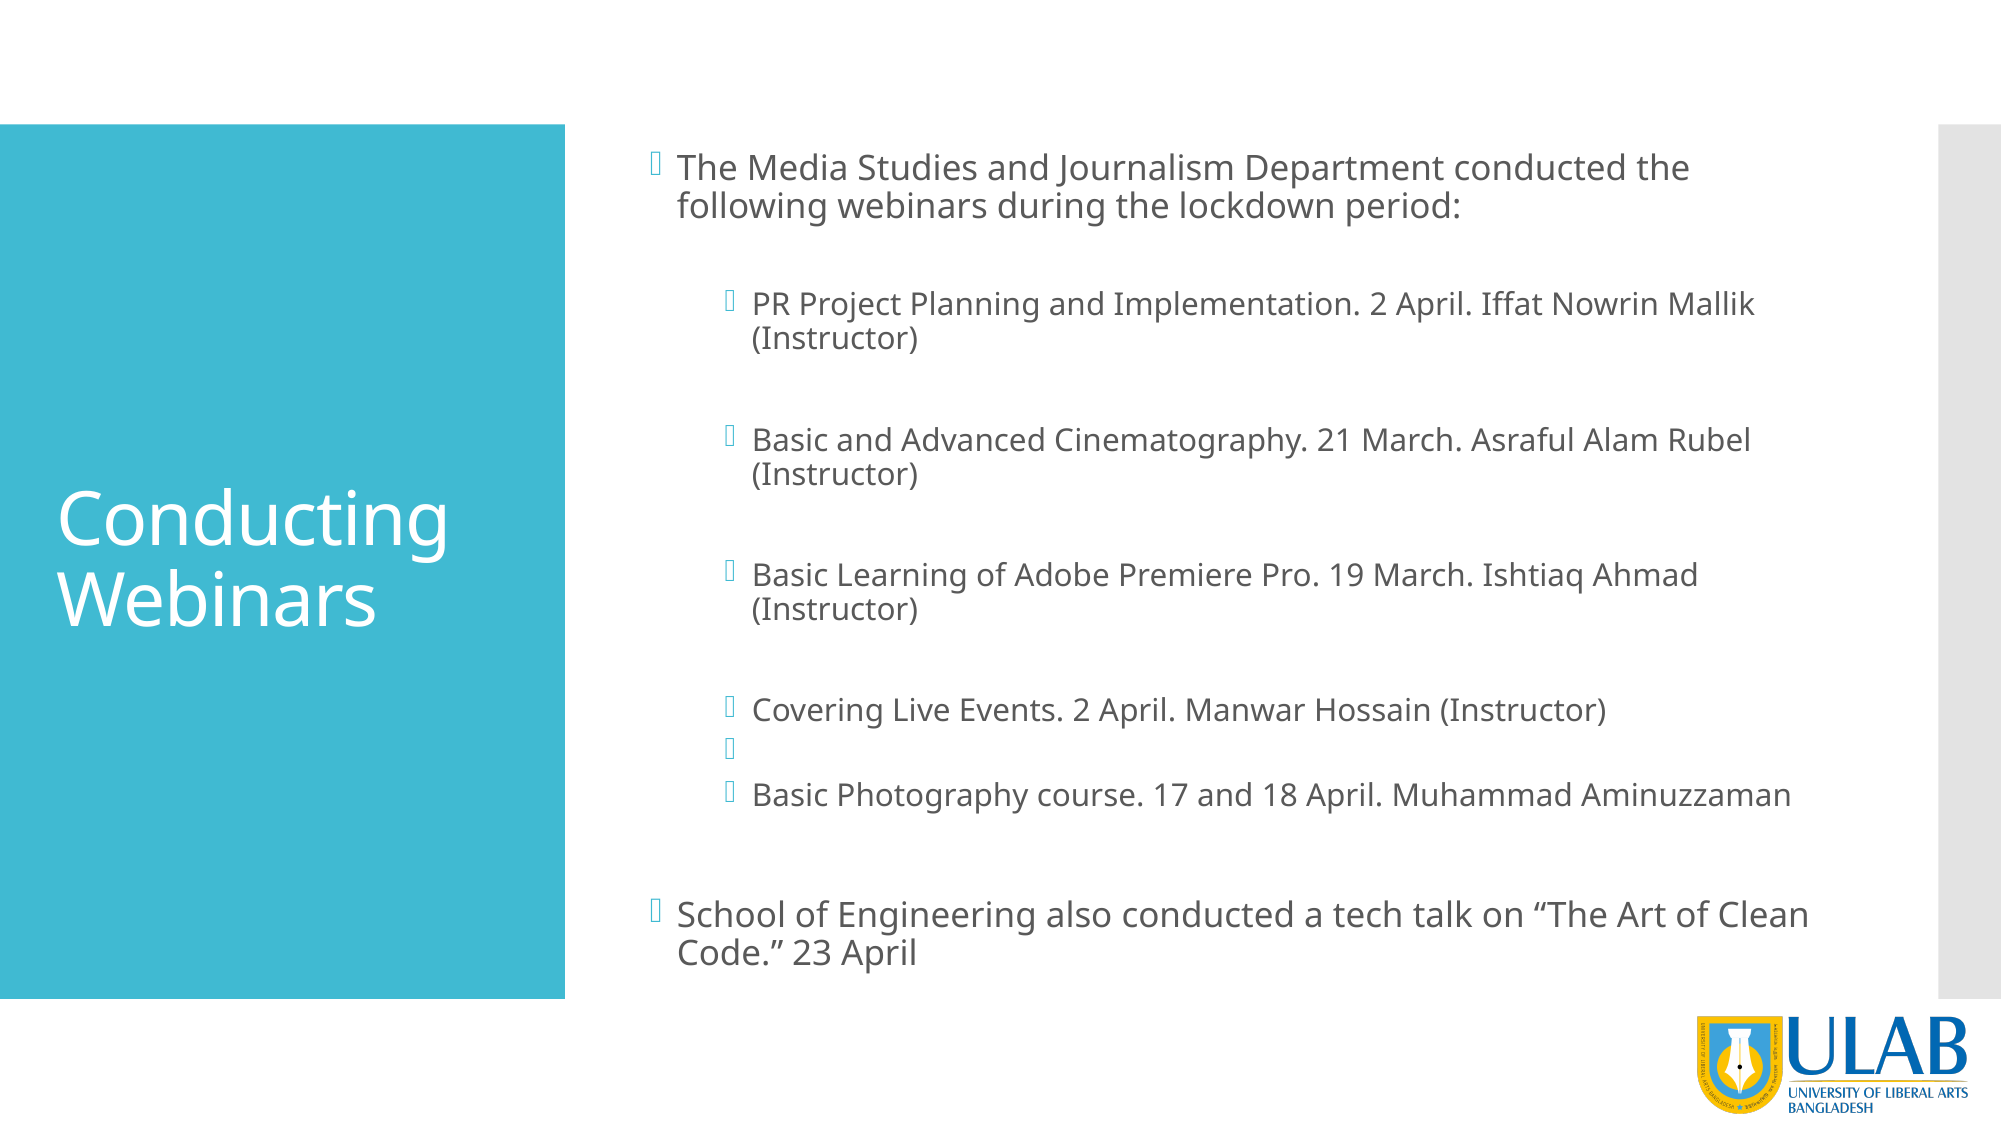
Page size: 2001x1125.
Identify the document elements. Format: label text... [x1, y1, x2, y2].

picture [1675, 1011, 1990, 1119]
list The Media Studies and Journalism Department conducted the following webinars during the lockdown period: PR Project Planning and Implementation. 2 April. Iffat Nowrin Mallik (Instructor) Basic and Advanced Cinematography. 21 March. Asraful Alam Rubel (Instructor) Basic Learning of Adobe Premiere Pro. 19 March. Ishtiaq Ahmad (Instructor) Covering Live Events. 2 April. Manwar Hossain (Instructor) Basic Photography course. 17 and 18 April. Muhammad Aminuzzaman School of Engineering also conducted a tech talk on “The Art of Clean Code.” 23 April [634, 141, 1835, 982]
title Conducting Webinars [41, 184, 525, 940]
